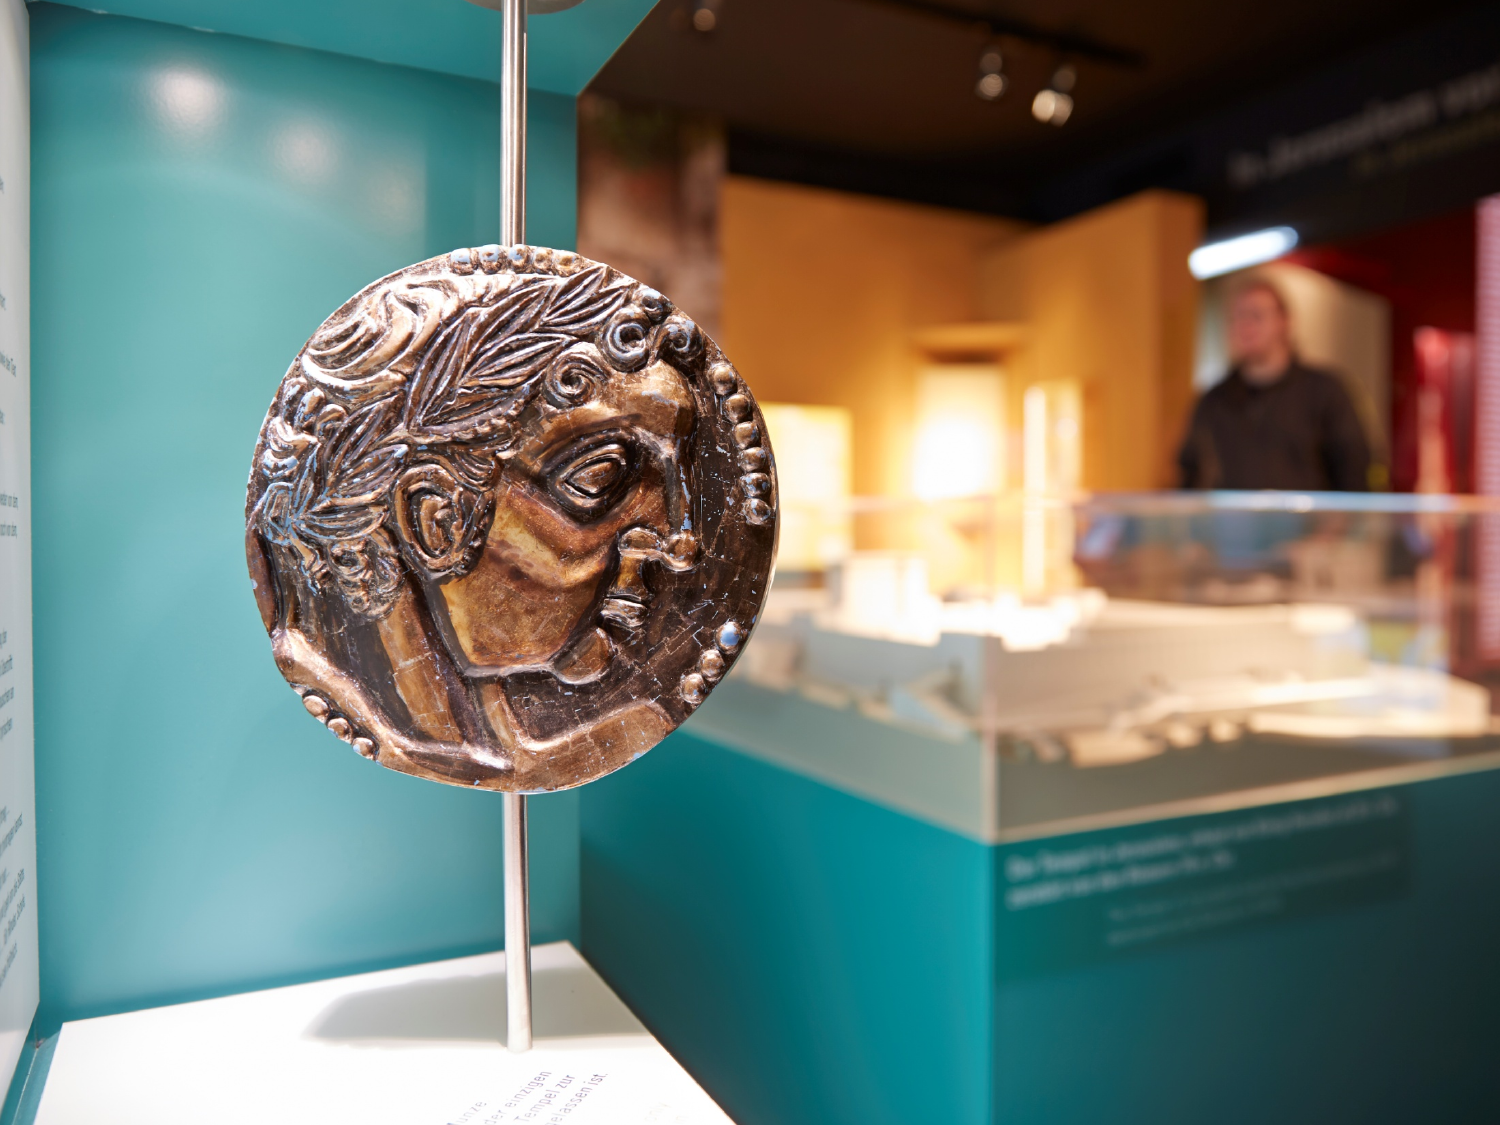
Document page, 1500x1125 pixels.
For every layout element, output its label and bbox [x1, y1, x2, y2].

list [0, 0, 1500, 1125]
